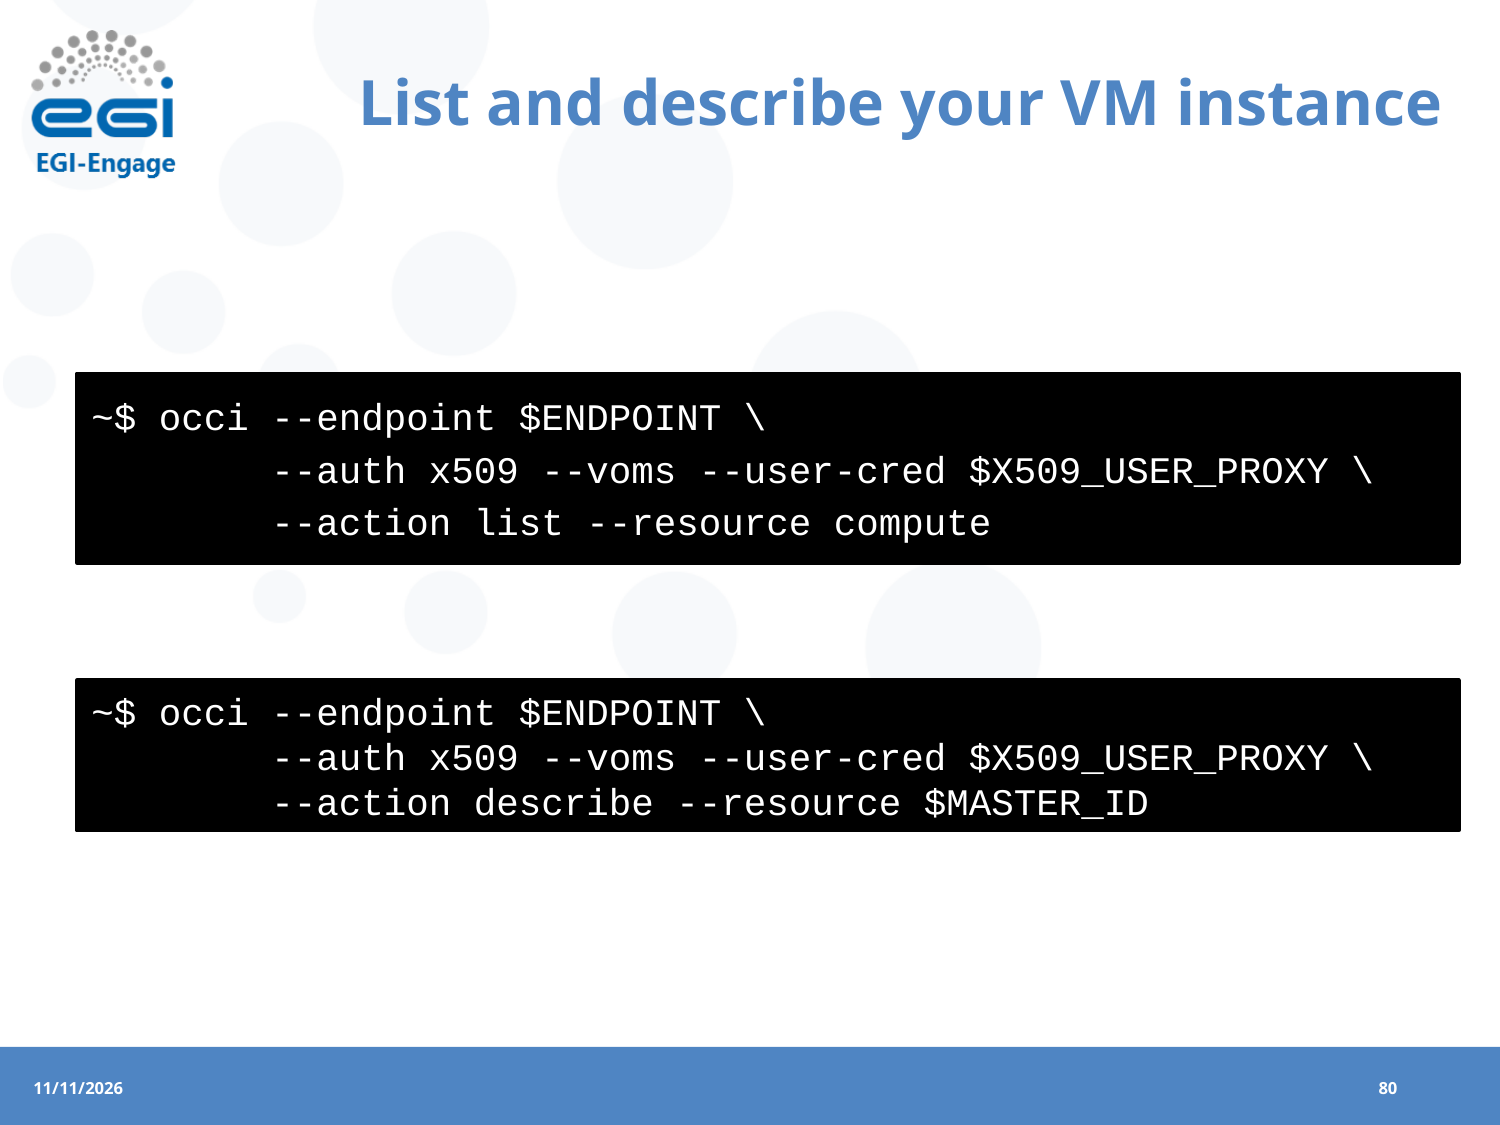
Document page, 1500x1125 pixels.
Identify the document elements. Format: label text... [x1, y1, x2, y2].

text_box ~$ occi --endpoint $ENDPOINT \ --auth x509 --voms --user-cred $X509_USER_PROXY \ --action describe --resource $MASTER_ID [75, 678, 1461, 832]
title List and describe your VM instance [253, 30, 1459, 171]
list ~$ occi --endpoint $ENDPOINT \ --auth x509 --voms --user-cred $X509_USER_PROXY \ --action list --resource compute [75, 372, 1461, 565]
picture [3, 0, 1076, 772]
